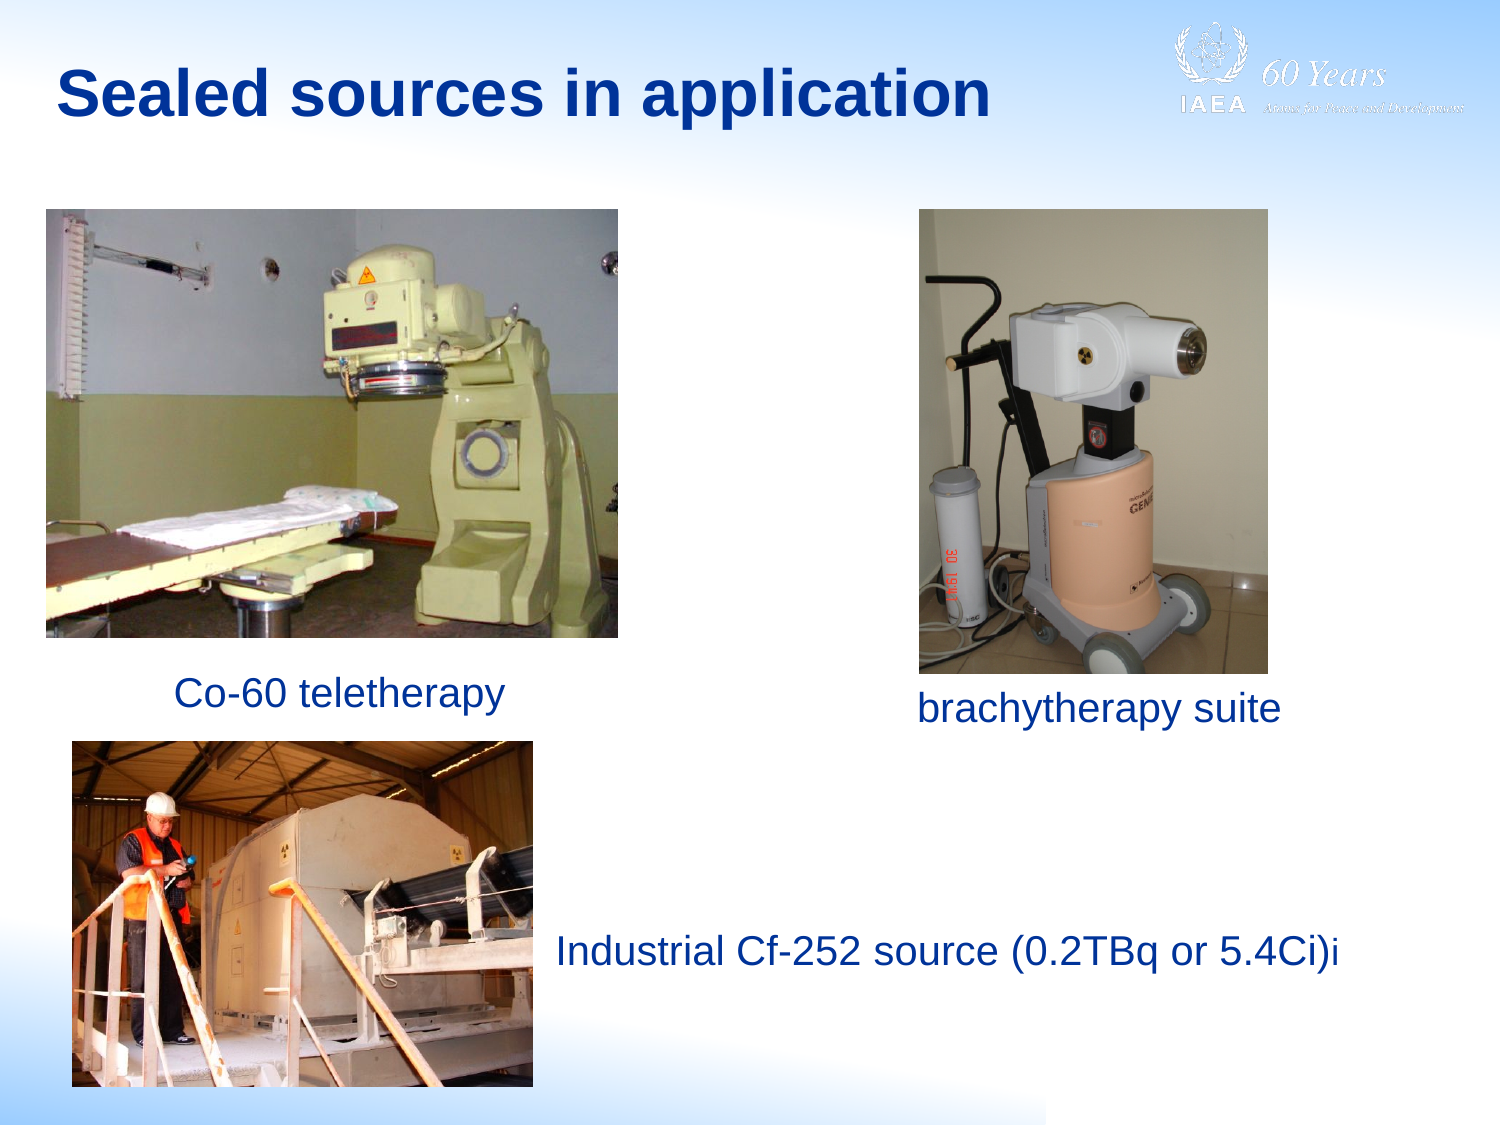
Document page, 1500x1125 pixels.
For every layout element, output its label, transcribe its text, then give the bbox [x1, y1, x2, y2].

title Sealed sources in application [41, 19, 1046, 161]
text_box brachytherapy suite [864, 673, 1336, 739]
picture [45, 208, 619, 639]
picture [1175, 22, 1464, 115]
text_box Industrial Cf-252 source (0.2TBq or 5.4Ci)i [540, 916, 1355, 1027]
picture [71, 741, 533, 1088]
picture [919, 209, 1268, 674]
text_box Co-60 teletherapy [36, 658, 632, 724]
